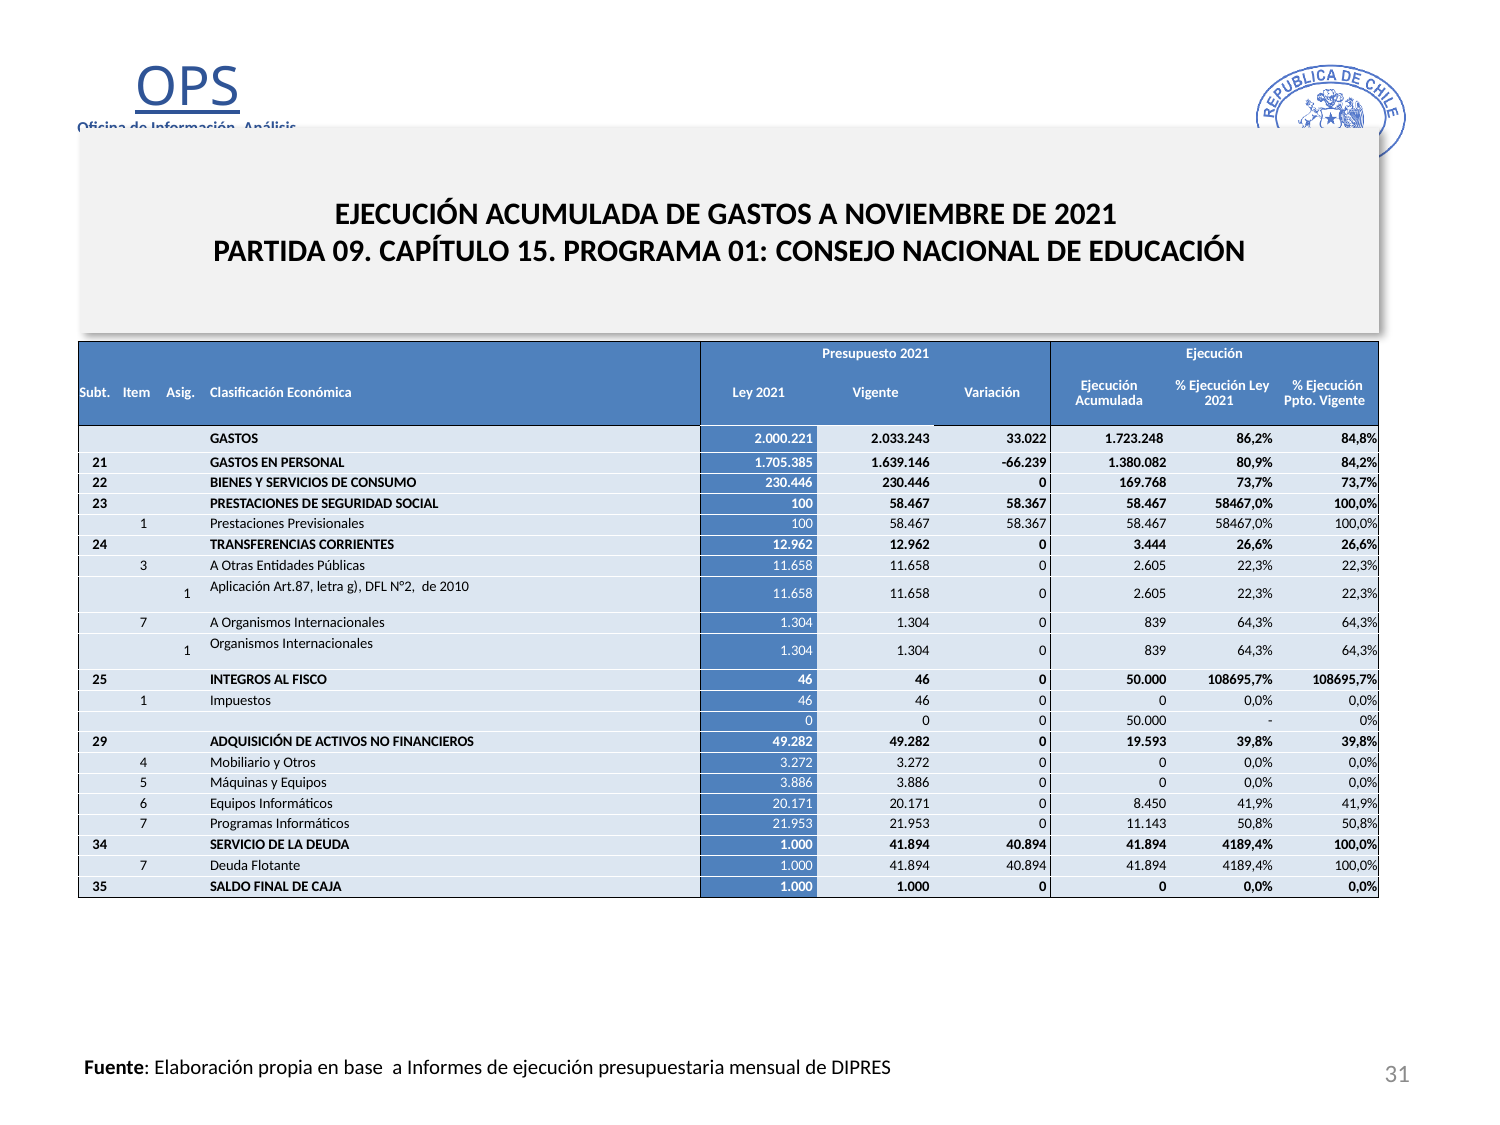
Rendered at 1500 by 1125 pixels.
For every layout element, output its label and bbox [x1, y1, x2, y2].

table_cell [701, 494, 1050, 514]
table_cell [1051, 613, 1378, 633]
table_cell [701, 836, 1050, 855]
table_cell [1051, 634, 1378, 669]
table_cell [79, 634, 700, 669]
table_cell [701, 732, 1050, 752]
table_cell [1051, 494, 1378, 514]
table_cell [701, 515, 1050, 535]
picture [1240, 58, 1420, 175]
table_cell [1051, 856, 1378, 876]
table_cell [79, 732, 700, 752]
table_cell [701, 474, 1050, 493]
table_cell [1051, 877, 1378, 897]
table_cell [701, 362, 1050, 425]
table_cell [1051, 453, 1378, 473]
table_cell [1051, 815, 1378, 835]
table_cell [701, 856, 1050, 876]
table_cell [1051, 670, 1378, 690]
table_cell [701, 774, 1050, 793]
table_header [79, 342, 700, 362]
table_cell [1051, 836, 1378, 855]
table_cell [79, 474, 700, 493]
table_cell [701, 613, 1050, 633]
table_cell [701, 712, 1050, 731]
table_cell [701, 634, 1050, 669]
title [80, 128, 1379, 333]
table_cell [79, 753, 700, 773]
table_cell [1051, 794, 1378, 814]
slide_number [1074, 1042, 1425, 1103]
table_cell [1051, 556, 1378, 576]
table_cell [79, 515, 700, 535]
table_cell [79, 774, 700, 793]
table_cell [79, 556, 700, 576]
table_cell [79, 712, 700, 731]
table_cell [1051, 536, 1378, 555]
table_cell [79, 877, 700, 897]
table_cell [79, 856, 700, 876]
table_cell [701, 426, 1050, 452]
table_cell [701, 691, 1050, 711]
table_cell [1051, 426, 1378, 452]
table_cell [1051, 712, 1378, 731]
table_cell [79, 426, 700, 452]
table_cell [1051, 732, 1378, 752]
table_cell [1051, 753, 1378, 773]
table_cell [701, 877, 1050, 897]
table_cell [79, 691, 700, 711]
table_cell [701, 815, 1050, 835]
table_cell [701, 670, 1050, 690]
table_cell [1051, 515, 1378, 535]
table_cell [79, 362, 700, 425]
table_cell [701, 453, 1050, 473]
table_cell [79, 577, 700, 612]
table_cell [79, 670, 700, 690]
table_cell [701, 794, 1050, 814]
table_cell [701, 536, 1050, 555]
table_cell [79, 815, 700, 835]
table_cell [79, 836, 700, 855]
table_cell [1051, 474, 1378, 493]
table_cell [1051, 691, 1378, 711]
table_cell [79, 494, 700, 514]
table_cell [79, 536, 700, 555]
table_header [1051, 342, 1378, 362]
table_cell [701, 556, 1050, 576]
table_cell [79, 453, 700, 473]
table_cell [1051, 362, 1378, 425]
table_cell [79, 613, 700, 633]
table_cell [79, 794, 700, 814]
table_cell [701, 753, 1050, 773]
table_header [701, 342, 1050, 362]
text_box [78, 278, 1378, 339]
table_cell [701, 577, 1050, 612]
table_cell [1051, 577, 1378, 612]
table_cell [1051, 774, 1378, 793]
